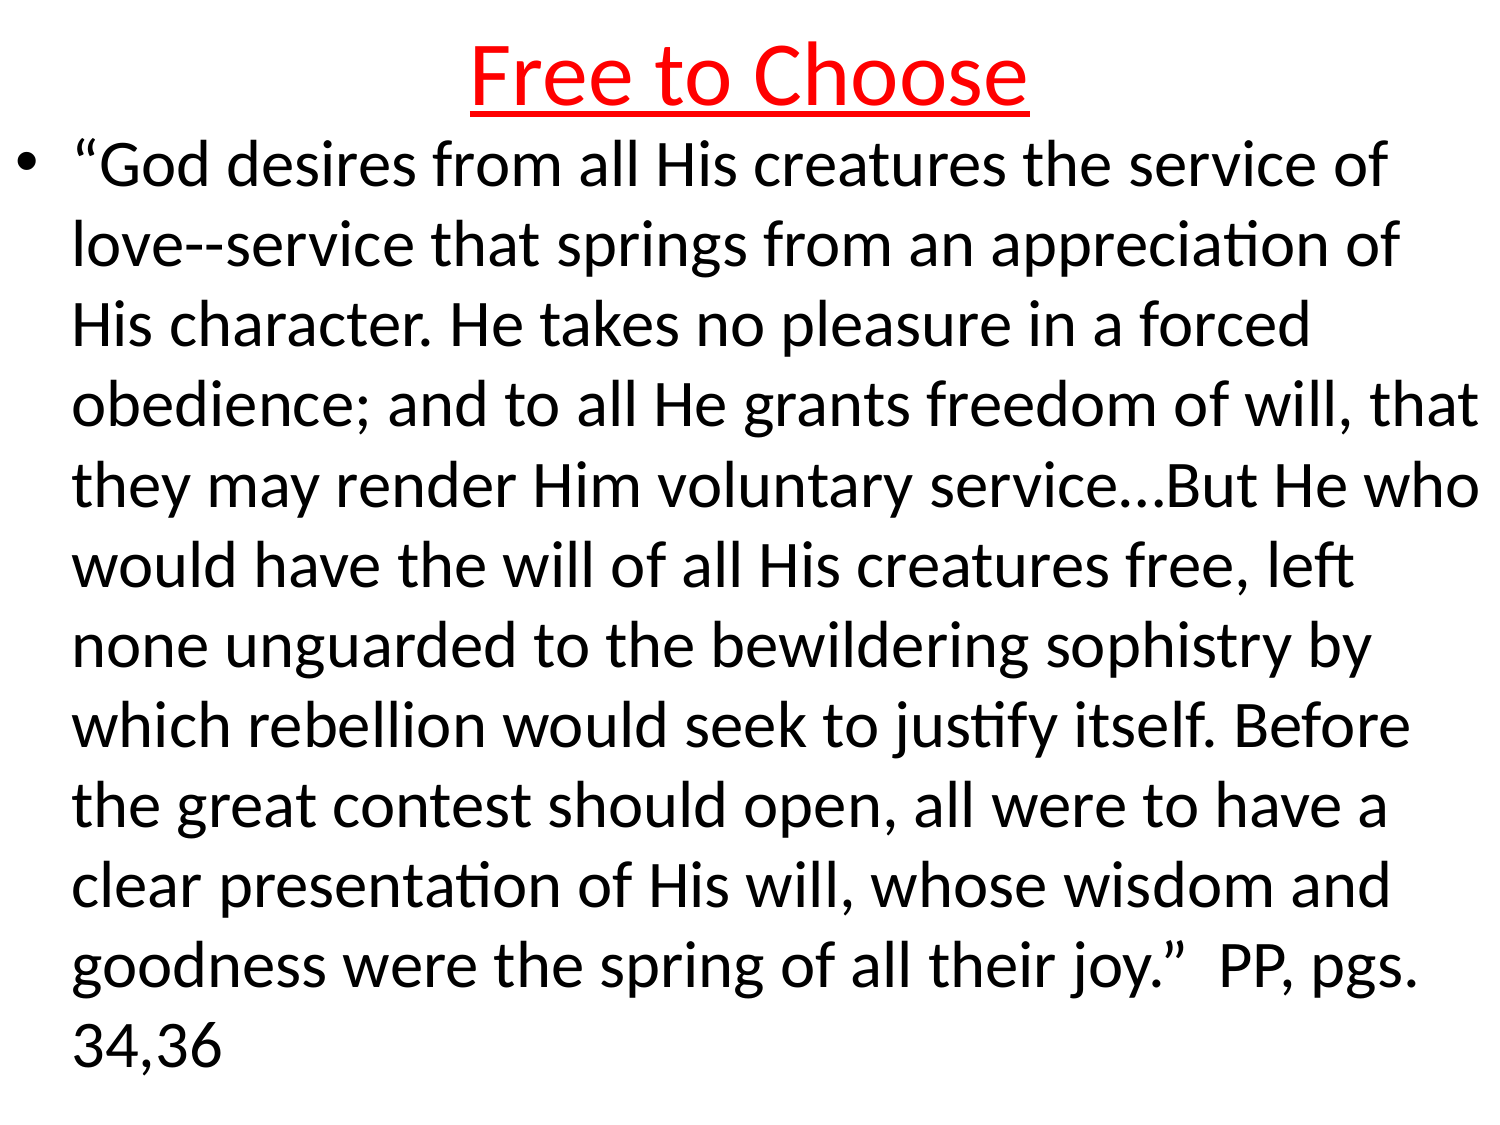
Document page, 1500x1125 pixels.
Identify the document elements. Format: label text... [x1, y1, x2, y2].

list “God desires from all His creatures the service of love--service that springs from an appreciation of His character. He takes no pleasure in a forced obedience; and to all He grants freedom of will, that they may render Him voluntary service…But He who would have the will of all His creatures free, left none unguarded to the bewildering sophistry by which rebellion would seek to justify itself. Before the great contest should open, all were to have a clear presentation of His will, whose wisdom and goodness were the spring of all their joy.” PP, pgs. 34,36 [0, 112, 1500, 1125]
title Free to Choose [75, 0, 1425, 112]
